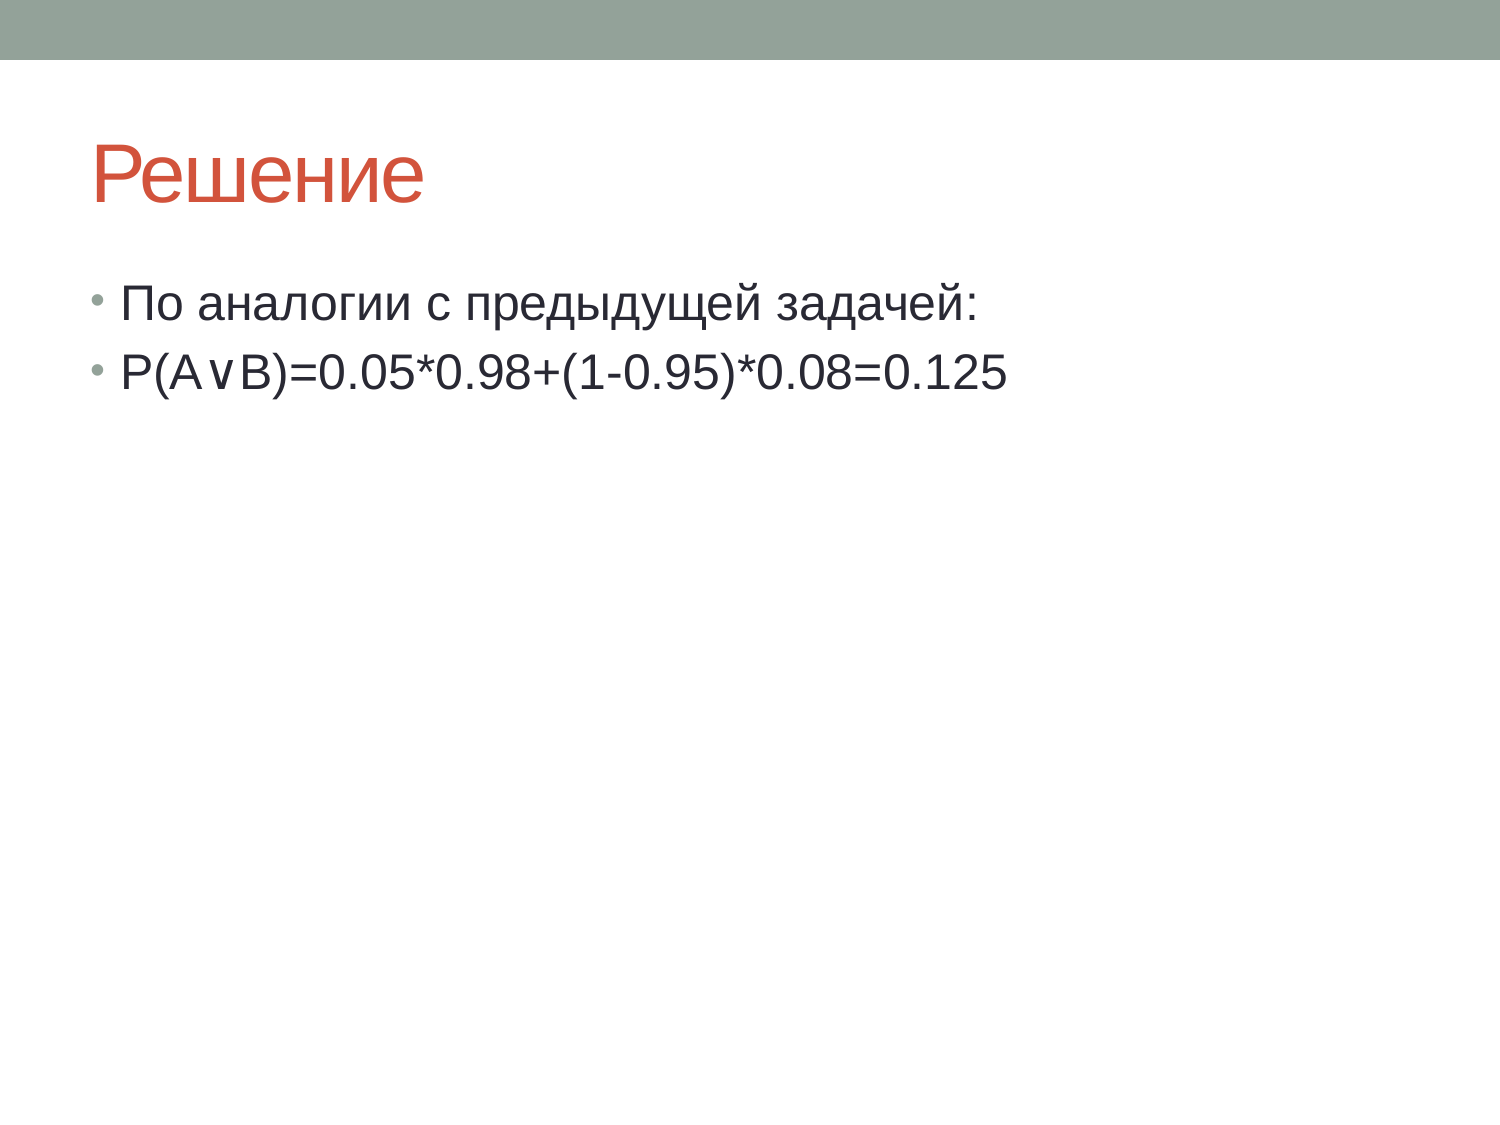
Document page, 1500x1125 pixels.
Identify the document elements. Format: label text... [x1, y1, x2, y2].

list По аналогии с предыдущей задачей: P(A∨B)=0.05*0.98+(1-0.95)*0.08=0.125 [75, 262, 1425, 1063]
title Решение [75, 87, 1425, 250]
